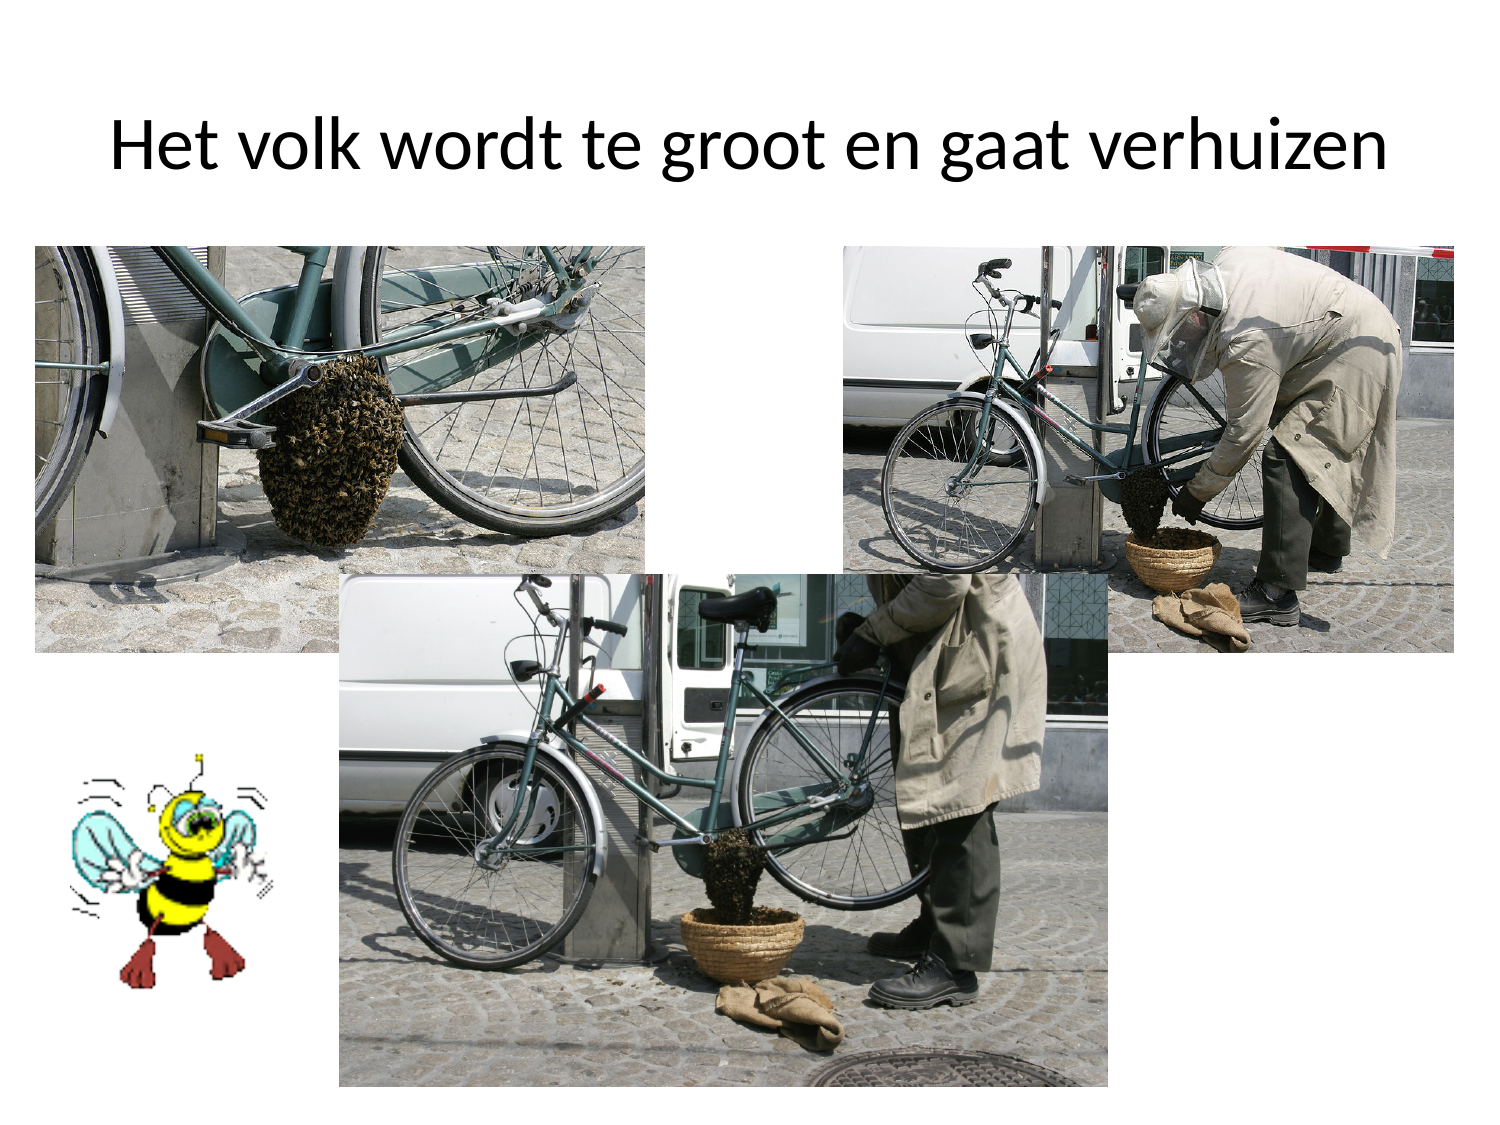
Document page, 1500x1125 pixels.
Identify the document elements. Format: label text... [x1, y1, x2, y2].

picture [34, 245, 1454, 1087]
picture [70, 749, 277, 1018]
title Het volk wordt te groot en gaat verhuizen [75, 45, 1425, 233]
